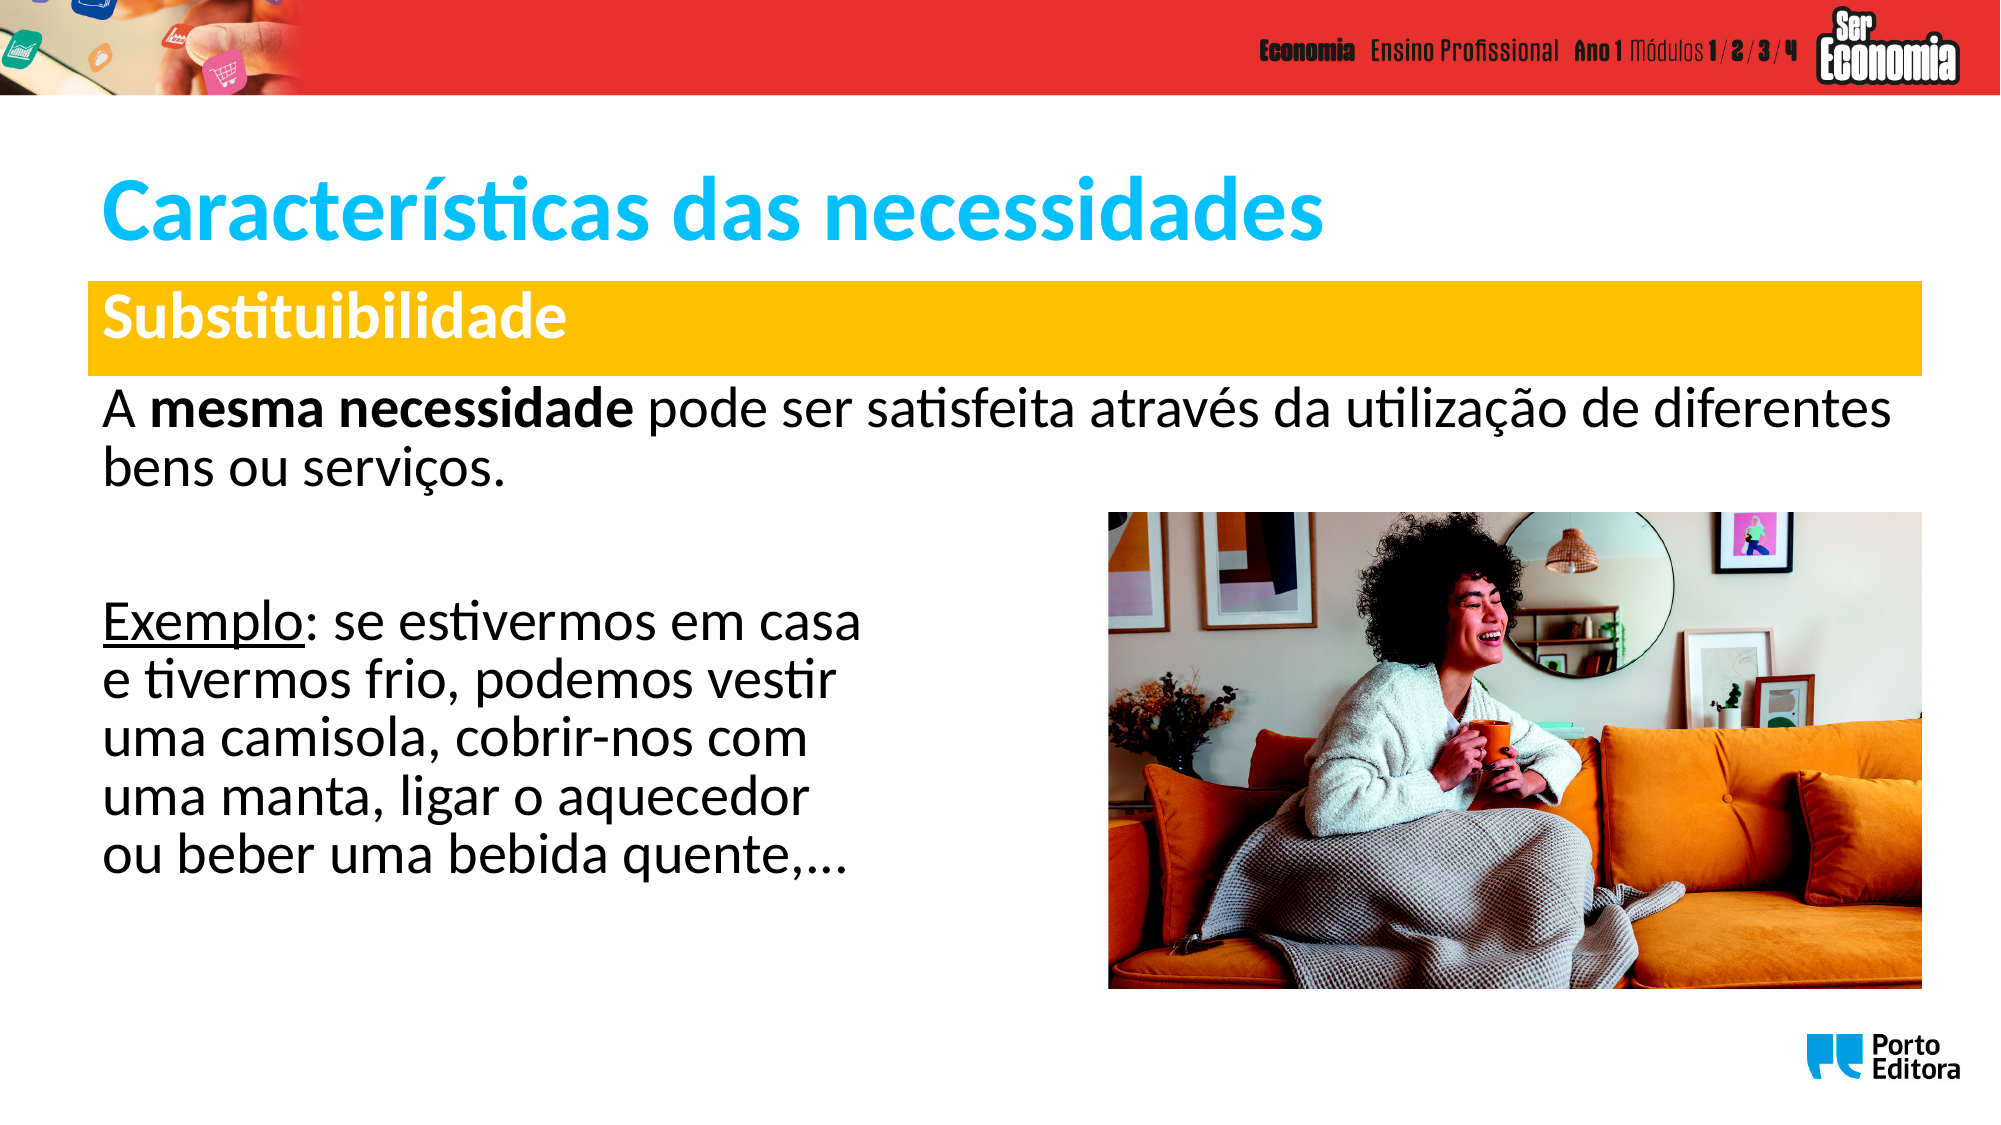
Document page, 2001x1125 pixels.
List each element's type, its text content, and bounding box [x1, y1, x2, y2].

picture [0, 0, 2000, 1125]
table_cell A mesma necessidade pode ser satisfeita através da utilização de diferentes bens ou serviços. Exemplo: se estivermos em casa e tivermos frio, podemos vestir uma camisola, cobrir-nos com uma manta, ligar o aquecedor ou beber uma bebida quente,... [88, 376, 1922, 989]
table_header Substituibilidade [88, 281, 1922, 376]
text_box Características das necessidades [87, 141, 1783, 266]
